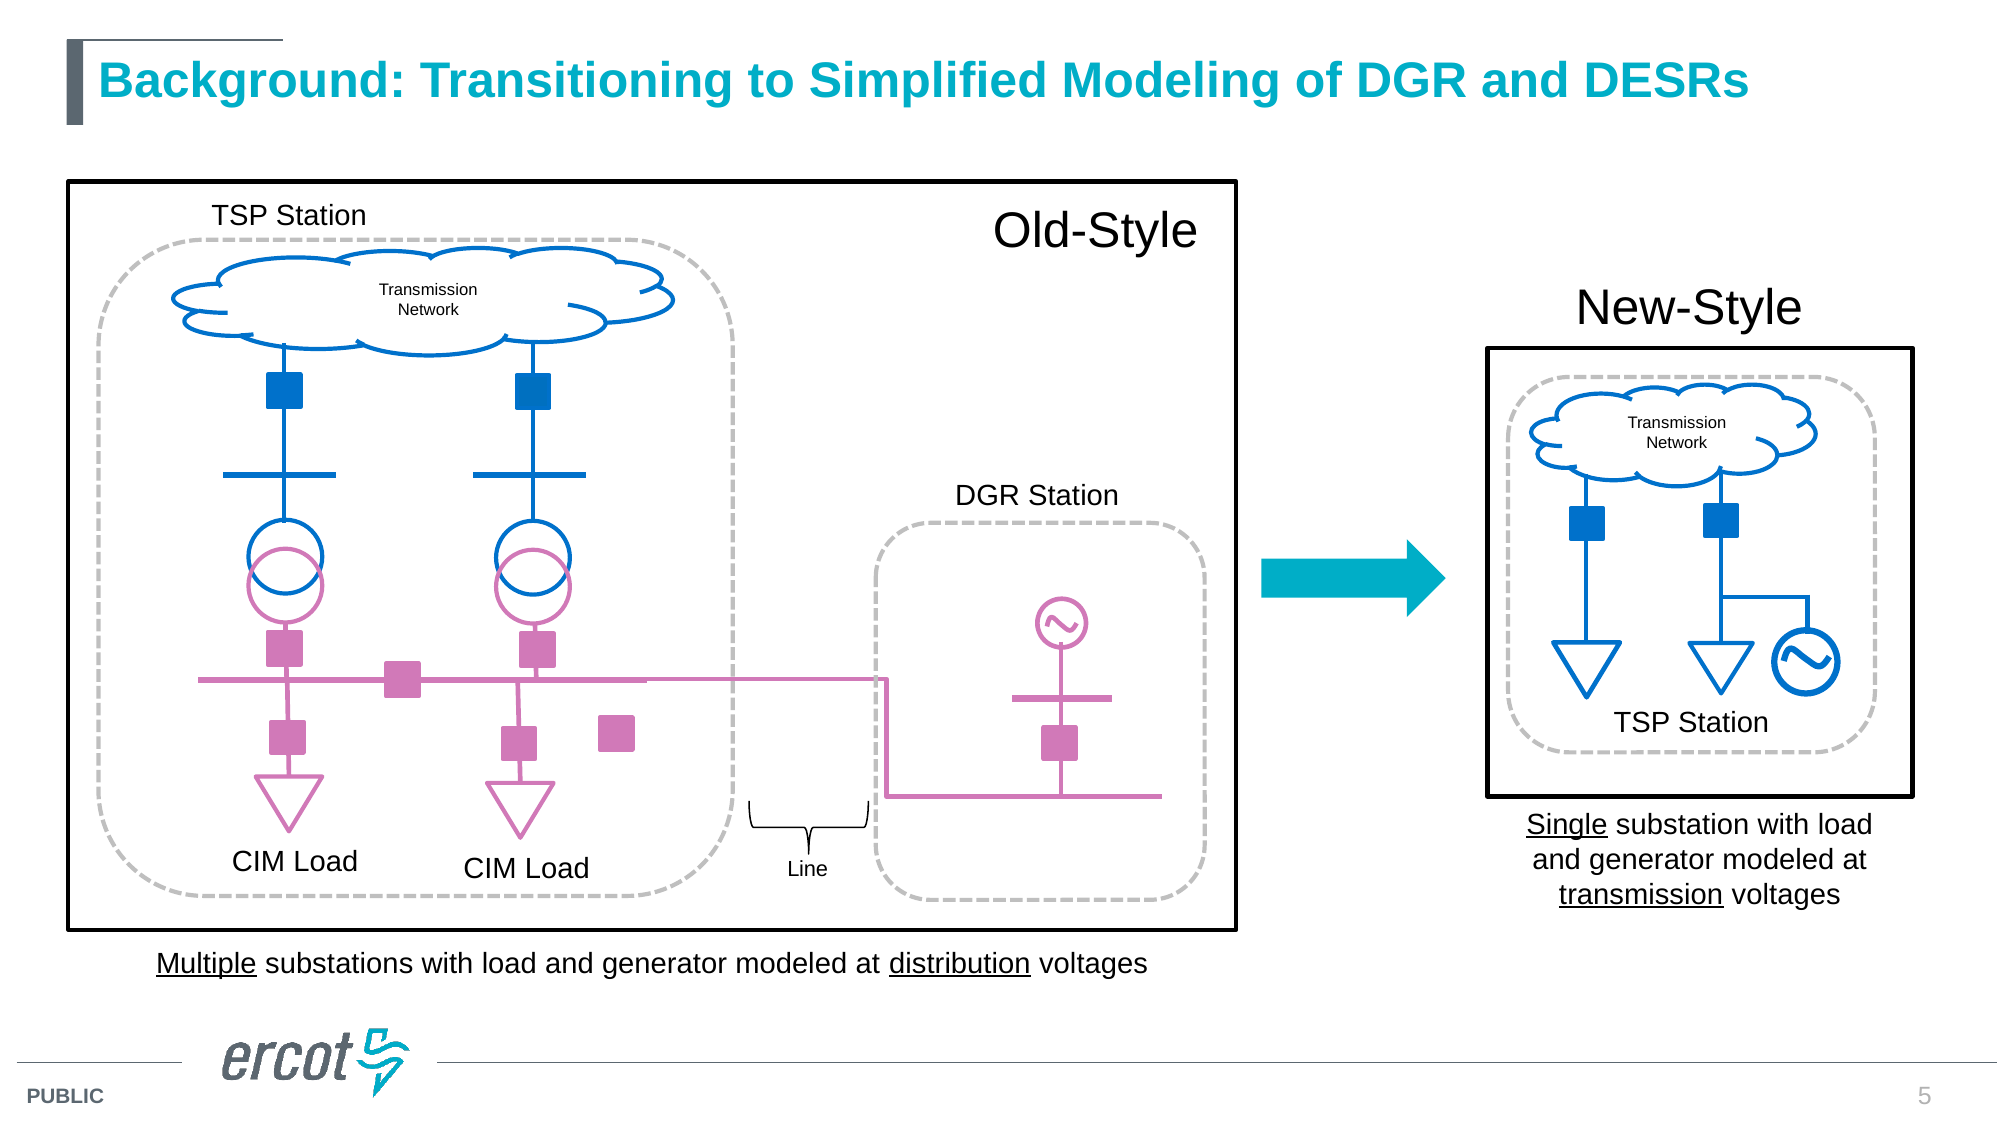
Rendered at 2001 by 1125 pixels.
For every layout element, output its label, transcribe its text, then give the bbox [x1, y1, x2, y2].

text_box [286, 677, 290, 777]
text_box Single substation with load and generator modeled at transmission voltages [1487, 797, 1913, 918]
text_box [1259, 537, 1448, 619]
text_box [610, 678, 1056, 797]
text_box Old-Style [826, 189, 1365, 265]
title Background: Transitioning to Simplified Modeling of DGR and DESRs [83, 39, 1934, 125]
text_box New-Style [1420, 266, 1958, 342]
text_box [517, 677, 521, 784]
picture [218, 1024, 413, 1100]
text_box [66, 179, 1238, 932]
text_box Multiple substations with load and generator modeled at distribution voltages [68, 936, 1237, 987]
slide_number 5 [1866, 1076, 1984, 1113]
text_box [1485, 346, 1915, 799]
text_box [1064, 678, 1163, 797]
